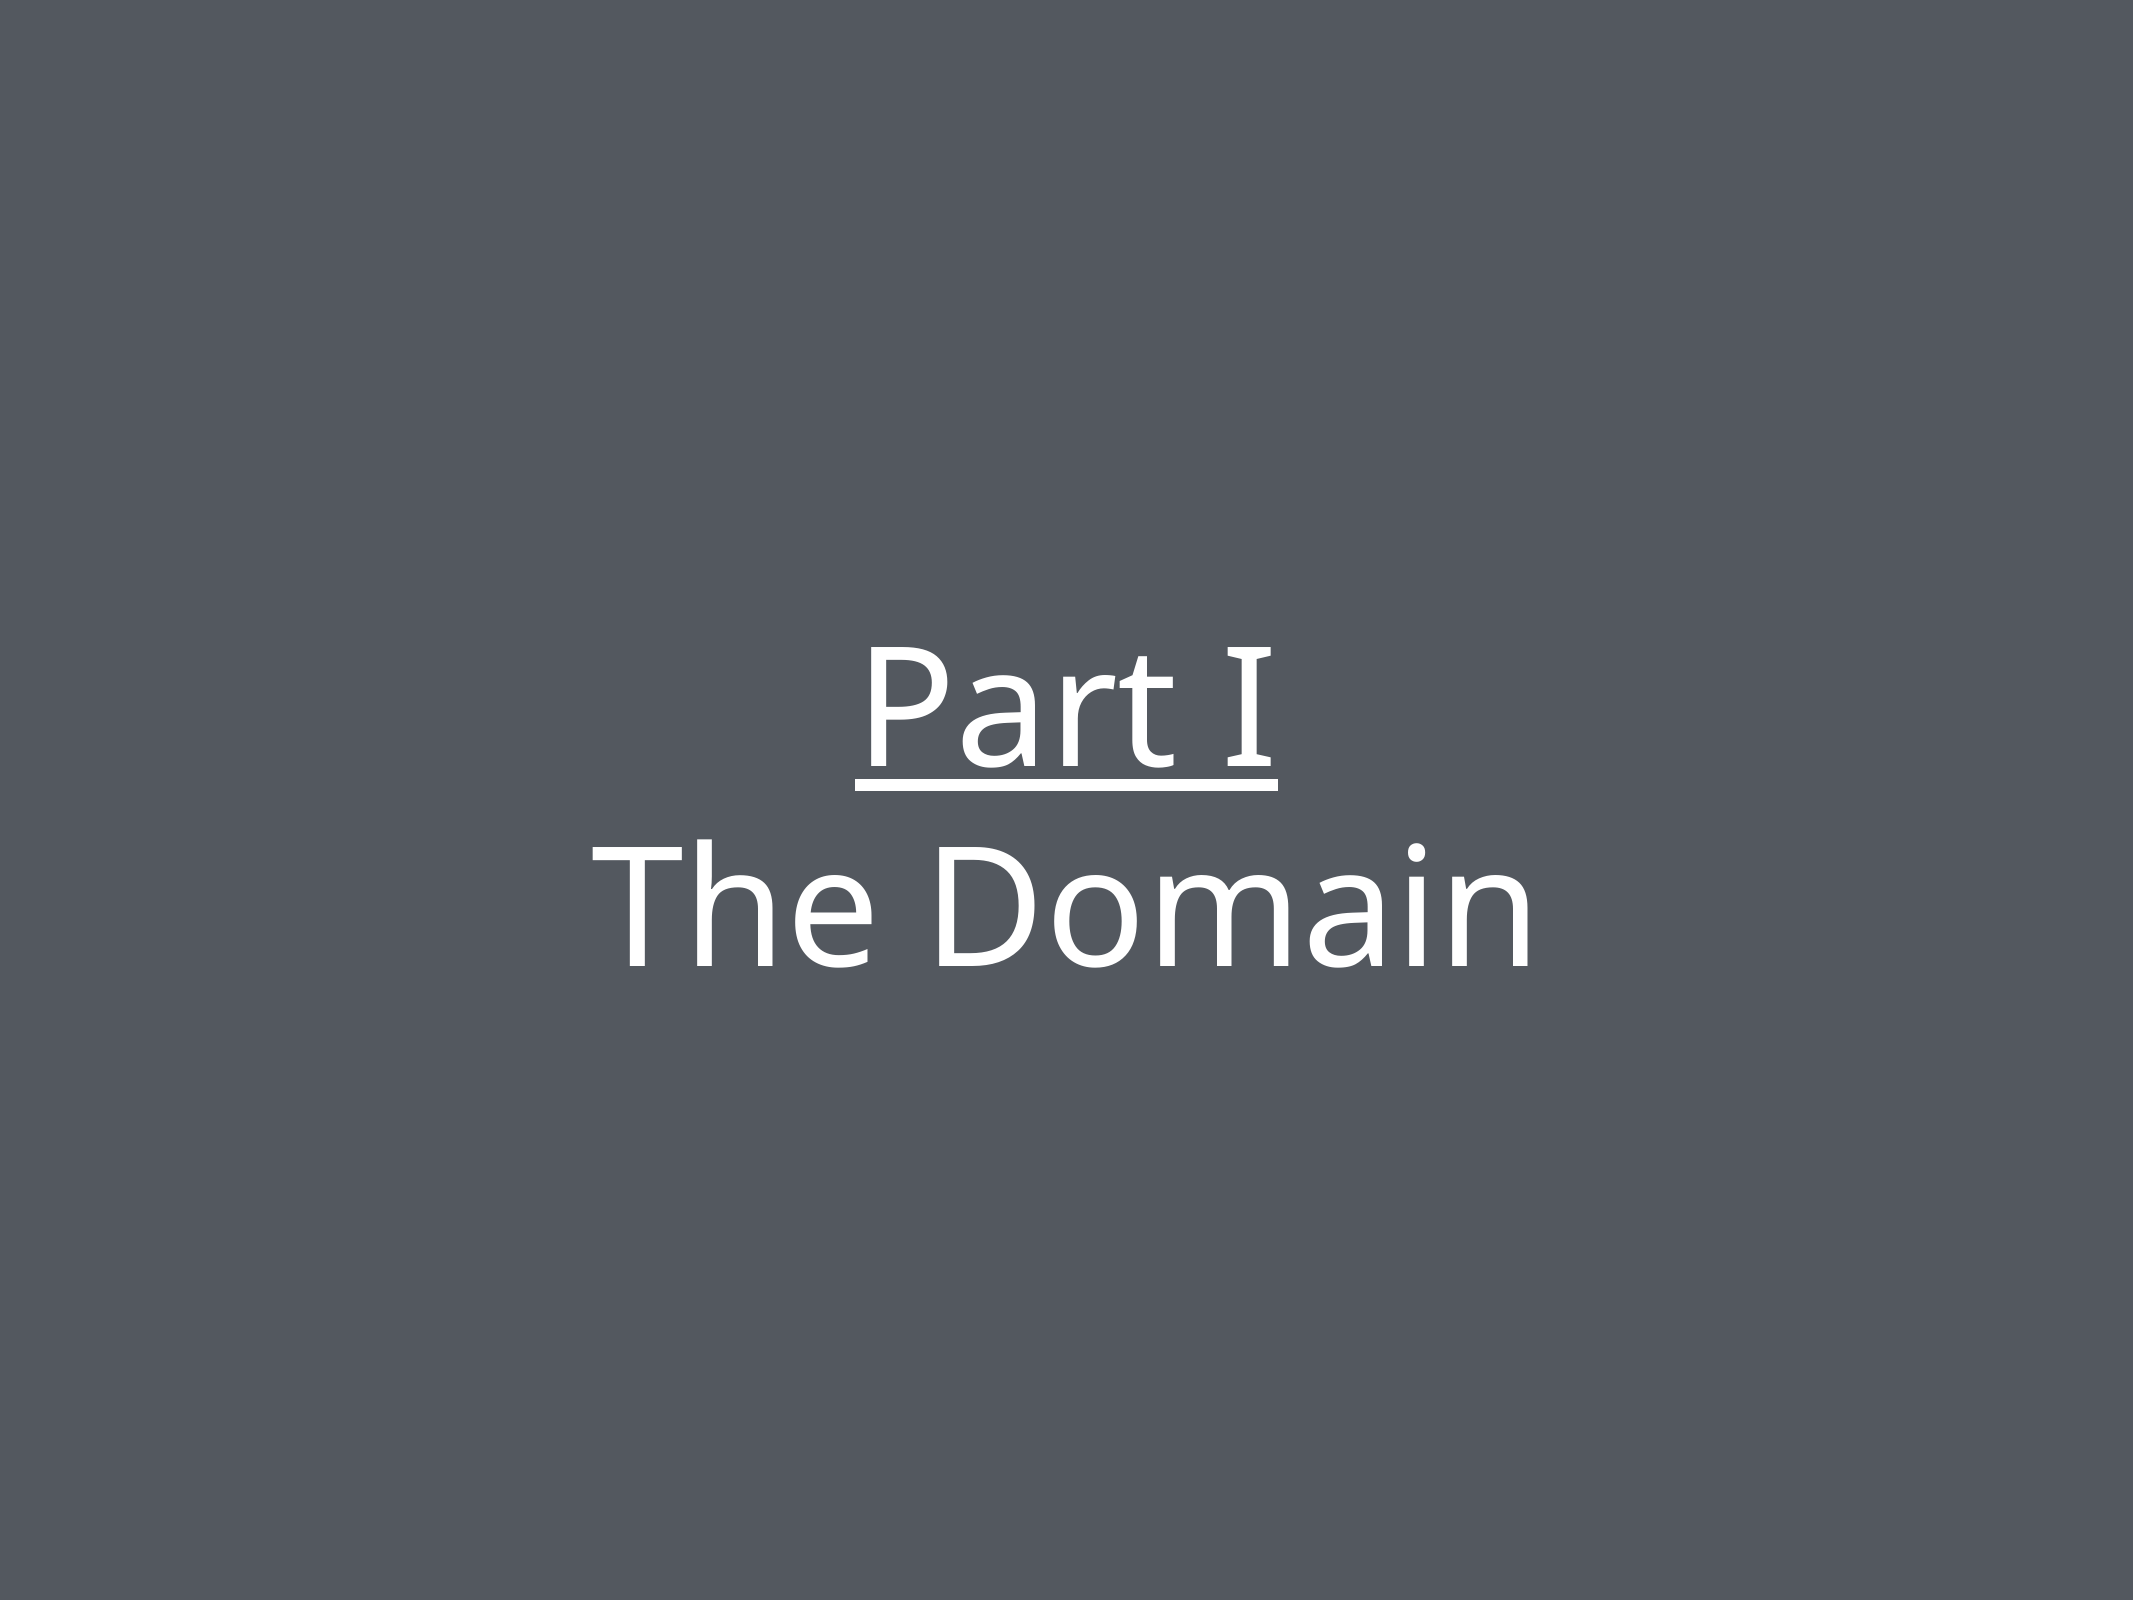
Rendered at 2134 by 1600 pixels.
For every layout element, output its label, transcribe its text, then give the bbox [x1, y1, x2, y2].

title Part I The Domain [207, 528, 1926, 1072]
